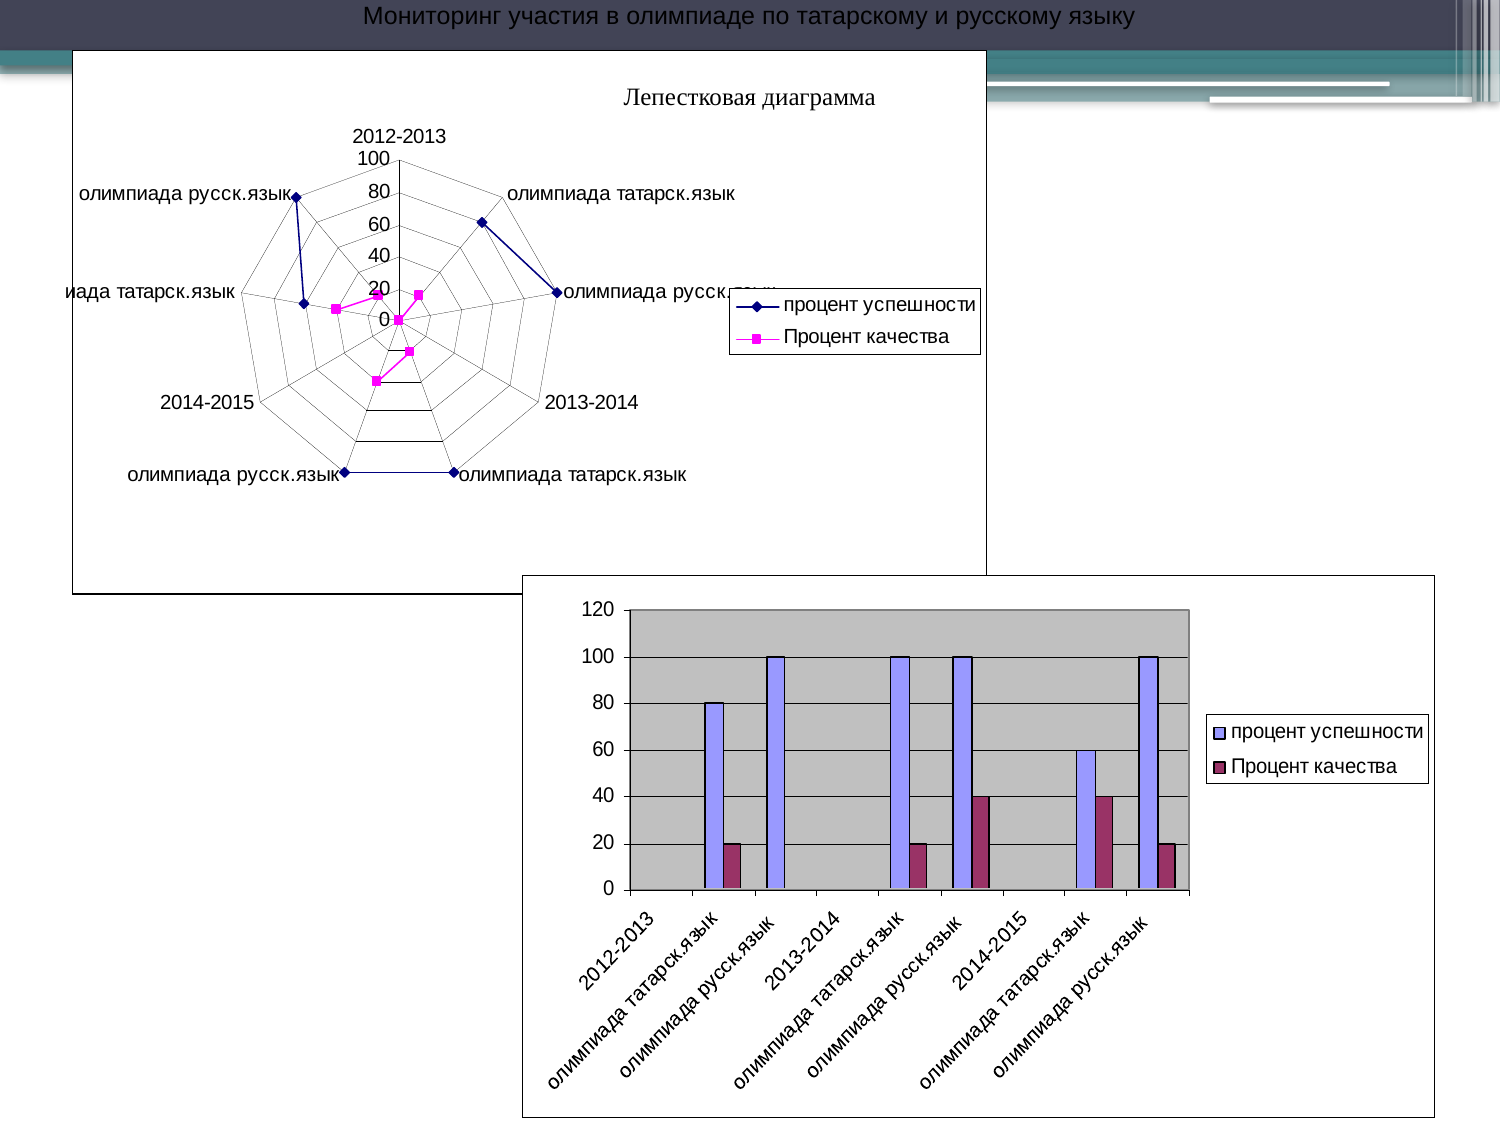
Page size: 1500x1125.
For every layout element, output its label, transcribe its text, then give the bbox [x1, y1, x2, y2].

text_box Мониторинг участия в олимпиаде по татарскому и русскому языку [347, 0, 1152, 83]
picture [64, 42, 1444, 1125]
